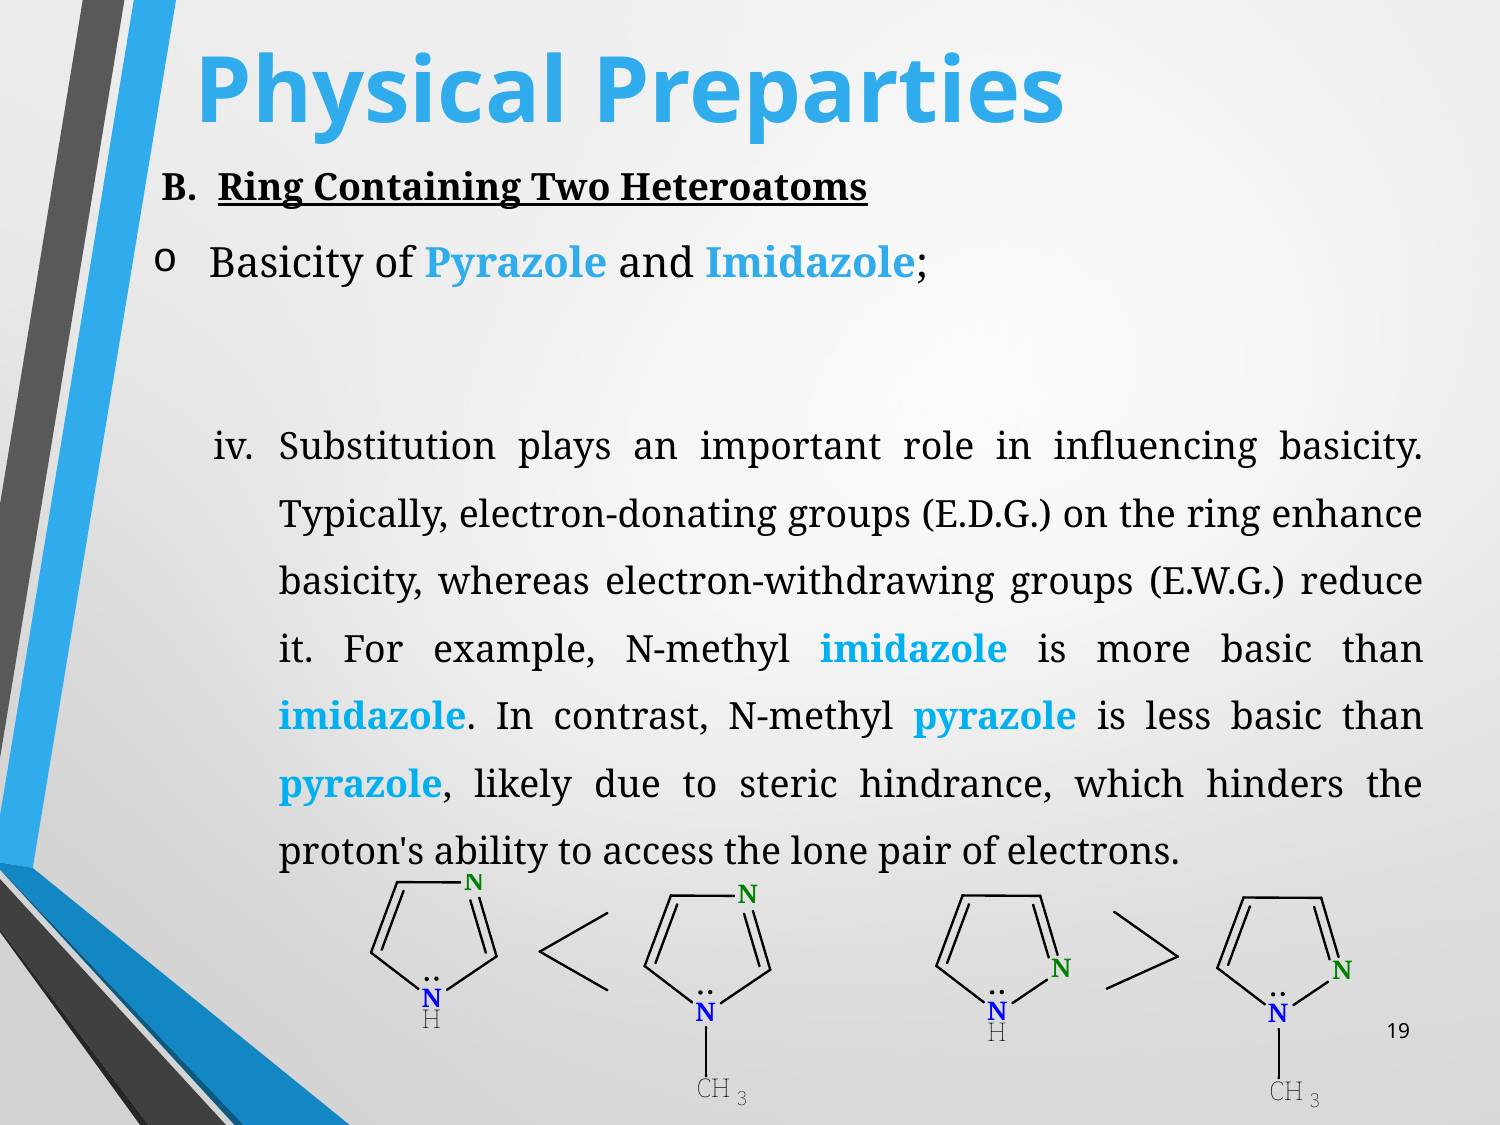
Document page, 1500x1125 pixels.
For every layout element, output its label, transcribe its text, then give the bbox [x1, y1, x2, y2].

text_box Ring Containing Two Heteroatoms [146, 132, 1485, 216]
title Physical Preparties [179, 28, 1444, 132]
text_box Basicity of Pyrazole and Imidazole; [137, 203, 1476, 293]
slide_number 19 [1367, 1001, 1425, 1062]
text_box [365, 874, 1367, 1125]
text_box Substitution plays an important role in influencing basicity. Typically, electron-donating groups (E.D.G.) on the ring enhance basicity, whereas electron-withdrawing groups (E.W.G.) reduce it. For example, N-methyl imidazole is more basic than imidazole. In contrast, N-methyl pyrazole is less basic than pyrazole, likely due to steric hindrance, which hinders the proton's ability to access the lone pair of electrons. [198, 392, 1440, 880]
